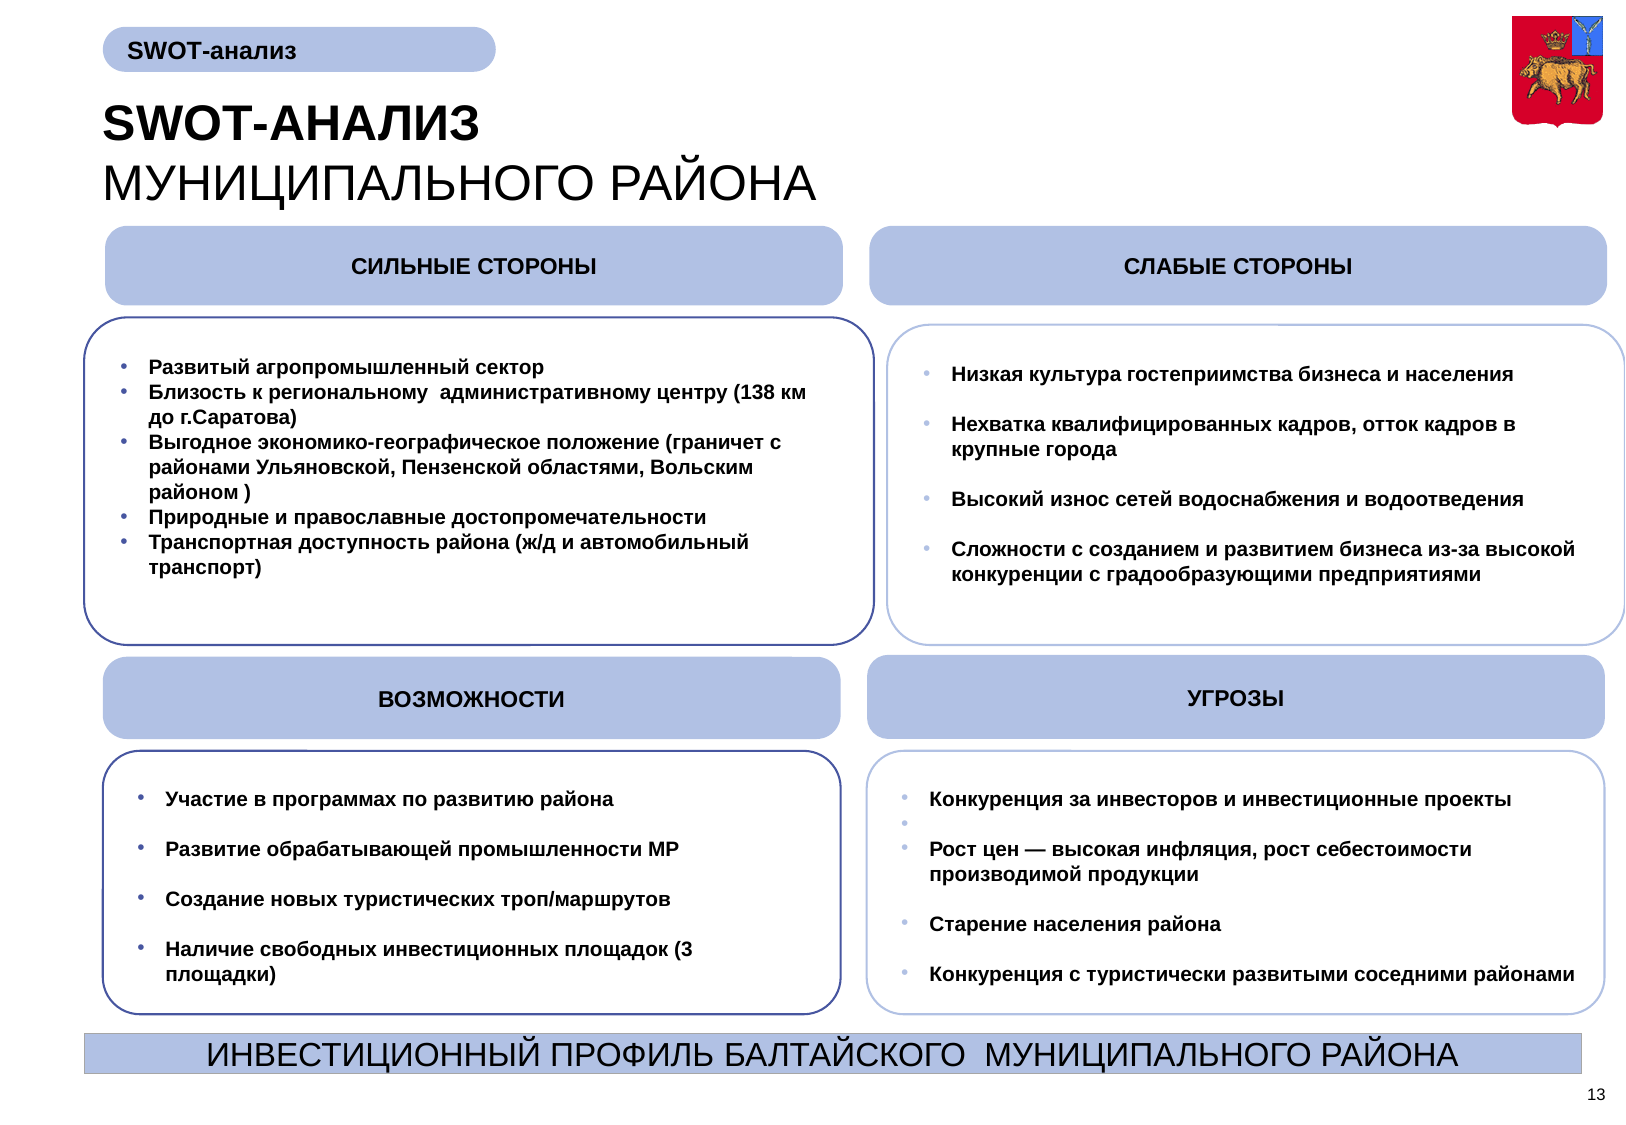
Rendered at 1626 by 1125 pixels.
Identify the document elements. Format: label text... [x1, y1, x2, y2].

text_box СИЛЬНЫЕ СТОРОНЫ [104, 224, 844, 307]
text_box ИНВЕСТИЦИОННЫЙ ПРОФИЛЬ БАЛТАЙСКОГО МУНИЦИПАЛЬНОГО РАЙОНА [84, 1033, 1582, 1074]
slide_number 13 [1486, 1083, 1606, 1105]
text_box СЛАБЫЕ СТОРОНЫ [868, 224, 1609, 307]
picture [1512, 16, 1603, 128]
text_box SWOT-анализ [101, 25, 497, 73]
text_box SWOT-АНАЛИЗ МУНИЦИПАЛЬНОГО РАЙОНА [102, 90, 1606, 211]
text_box Низкая культура гостеприимства бизнеса и населения Нехватка квалифицированных кадров, отток кадров в крупные города Высокий износ сетей водоснабжения и водоотведения Сложности с созданием и развитием бизнеса из-за высокой конкуренции с градообразующими предприятиями [886, 323, 1625, 647]
text_box Участие в программах по развитию района Развитие обрабатывающей промышленности МР Создание новых туристических троп/маршрутов Наличие свободных инвестиционных площадок (3 площадки) [101, 749, 842, 1016]
text_box Конкуренция за инвесторов и инвестиционные проекты Рост цен — высокая инфляция, рост себестоимости производимой продукции Старение населения района Конкуренция с туристически развитыми соседними районами [865, 749, 1606, 1016]
text_box ВОЗМОЖНОСТИ [101, 655, 842, 741]
text_box УГРОЗЫ [866, 653, 1606, 740]
text_box Развитый агропромышленный сектор Близость к региональному административному центру (138 км до г.Саратова) Выгодное экономико-географическое положение (граничет с районами Ульяновской, Пензенской областями, Вольским районом ) Природные и православные достопромечательности Транспортная доступность района (ж/д и автомобильный транспорт) [83, 316, 876, 647]
